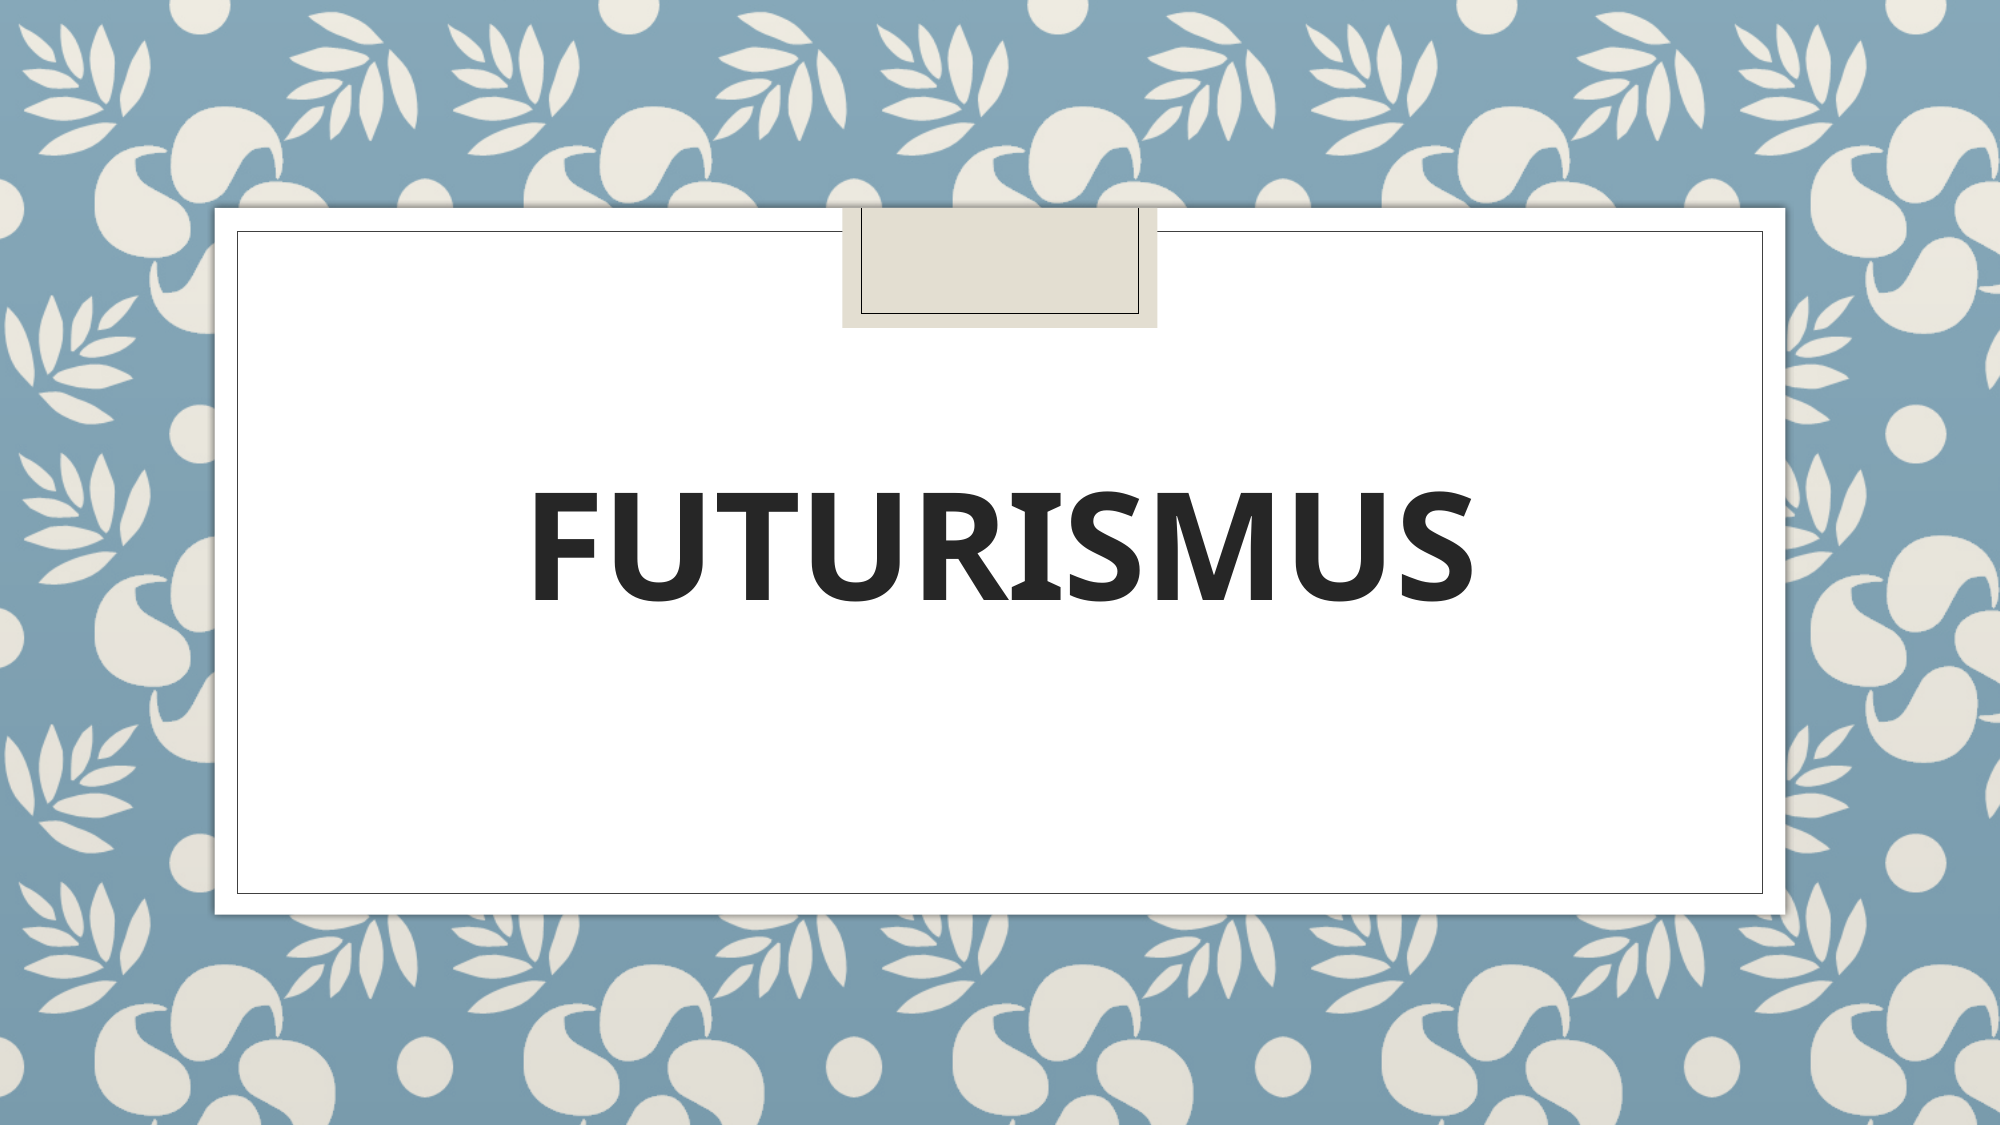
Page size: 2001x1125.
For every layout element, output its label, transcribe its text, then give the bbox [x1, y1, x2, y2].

title fUTURISMUS [256, 343, 1745, 769]
